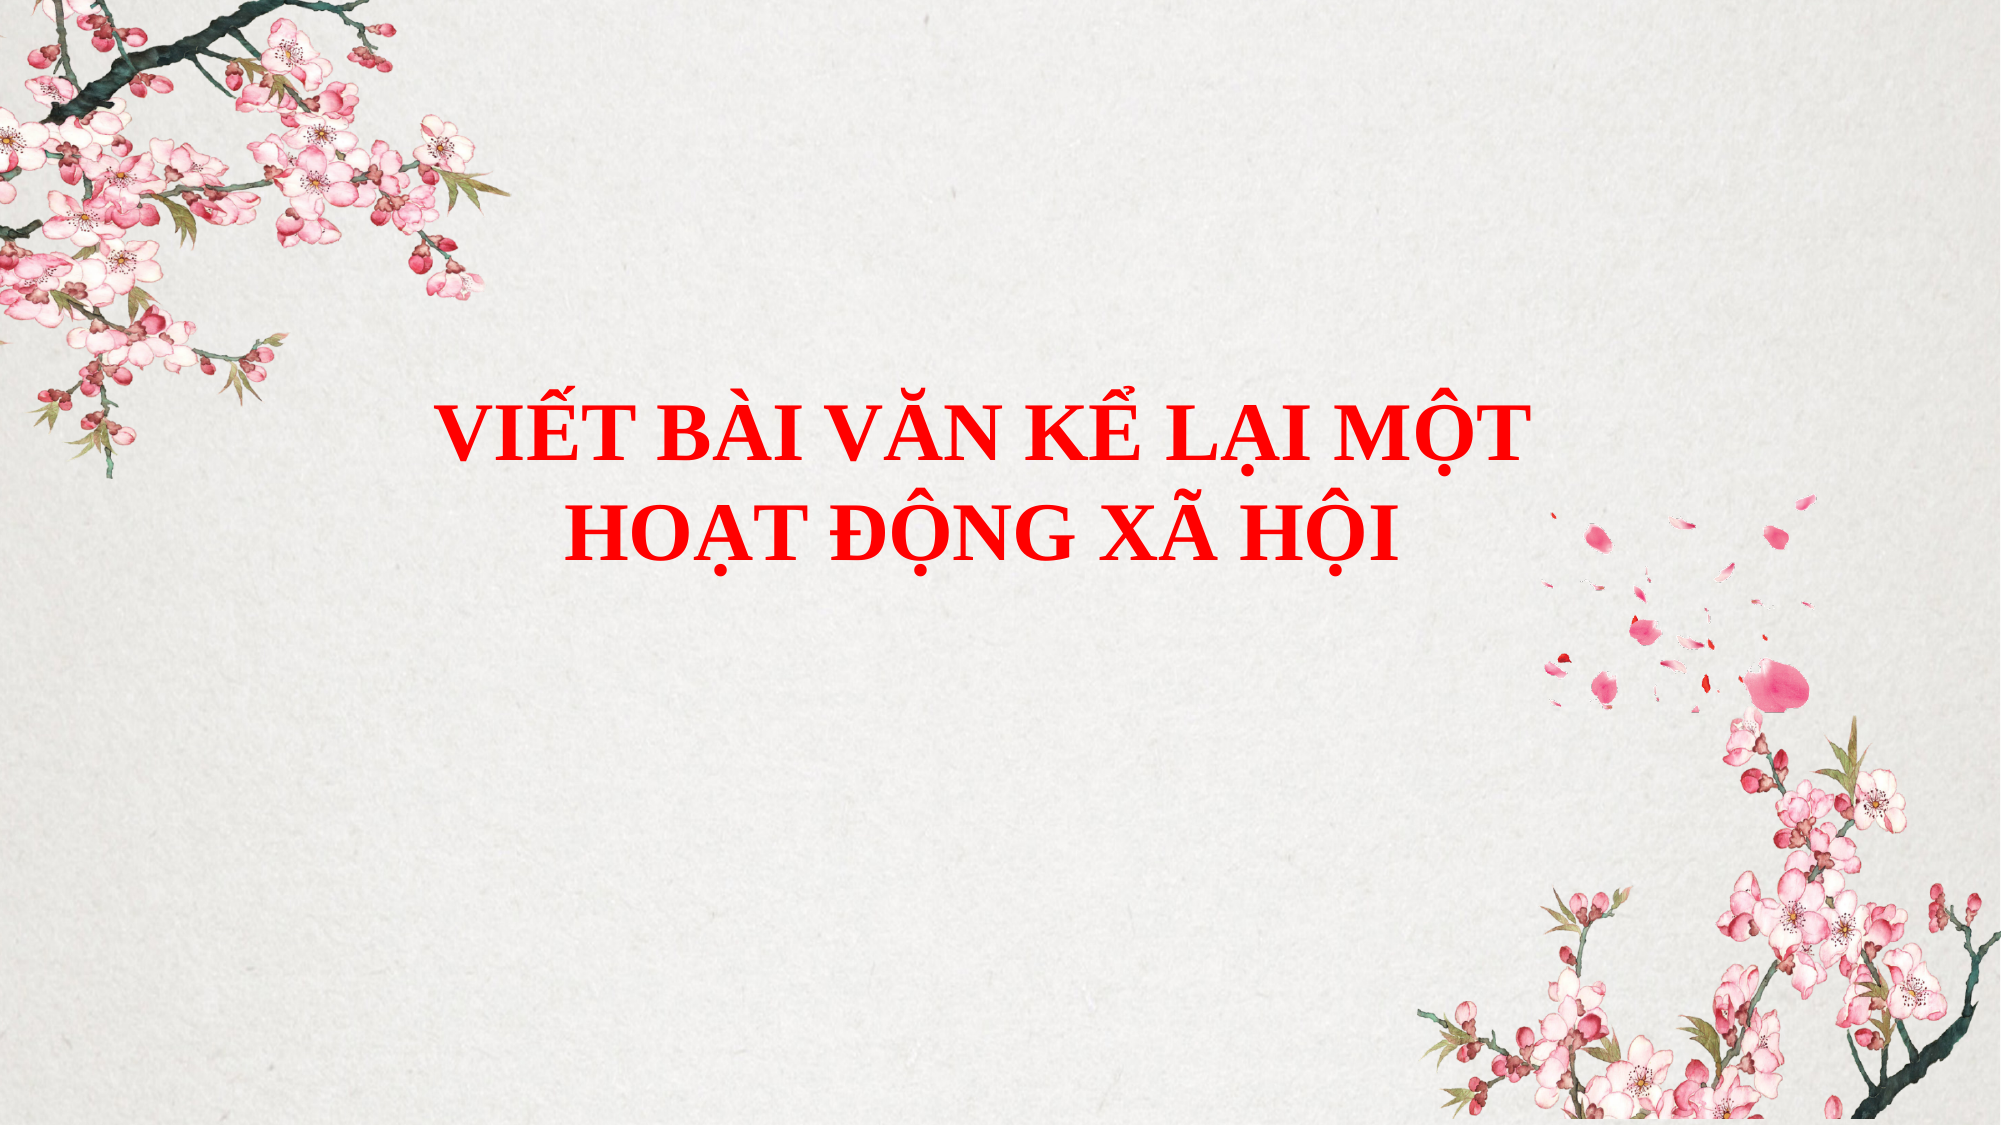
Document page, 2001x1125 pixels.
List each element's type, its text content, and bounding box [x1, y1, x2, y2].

picture [0, 0, 2001, 1125]
text_box VIẾT BÀI VĂN KỂ LẠI MỘT HOẠT ĐỘNG XÃ HỘI [344, 369, 1621, 585]
